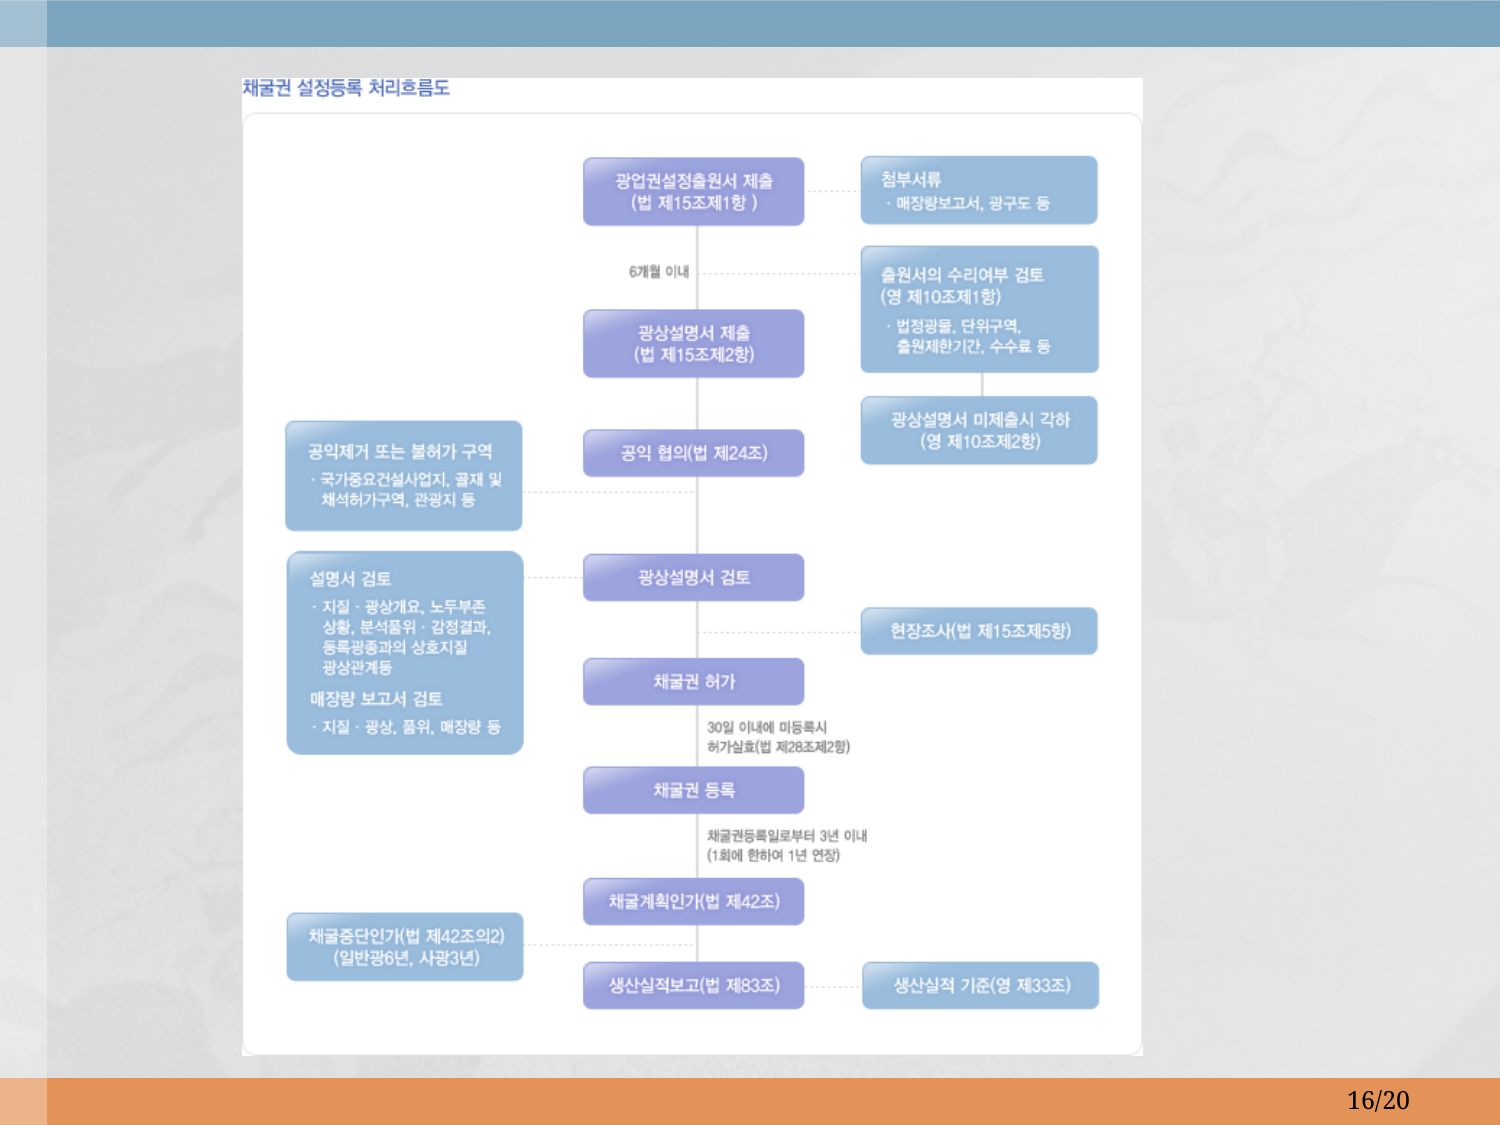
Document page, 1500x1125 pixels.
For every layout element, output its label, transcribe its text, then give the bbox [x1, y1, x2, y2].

slide_number 16 [1074, 1078, 1425, 1125]
picture [242, 78, 1143, 1056]
